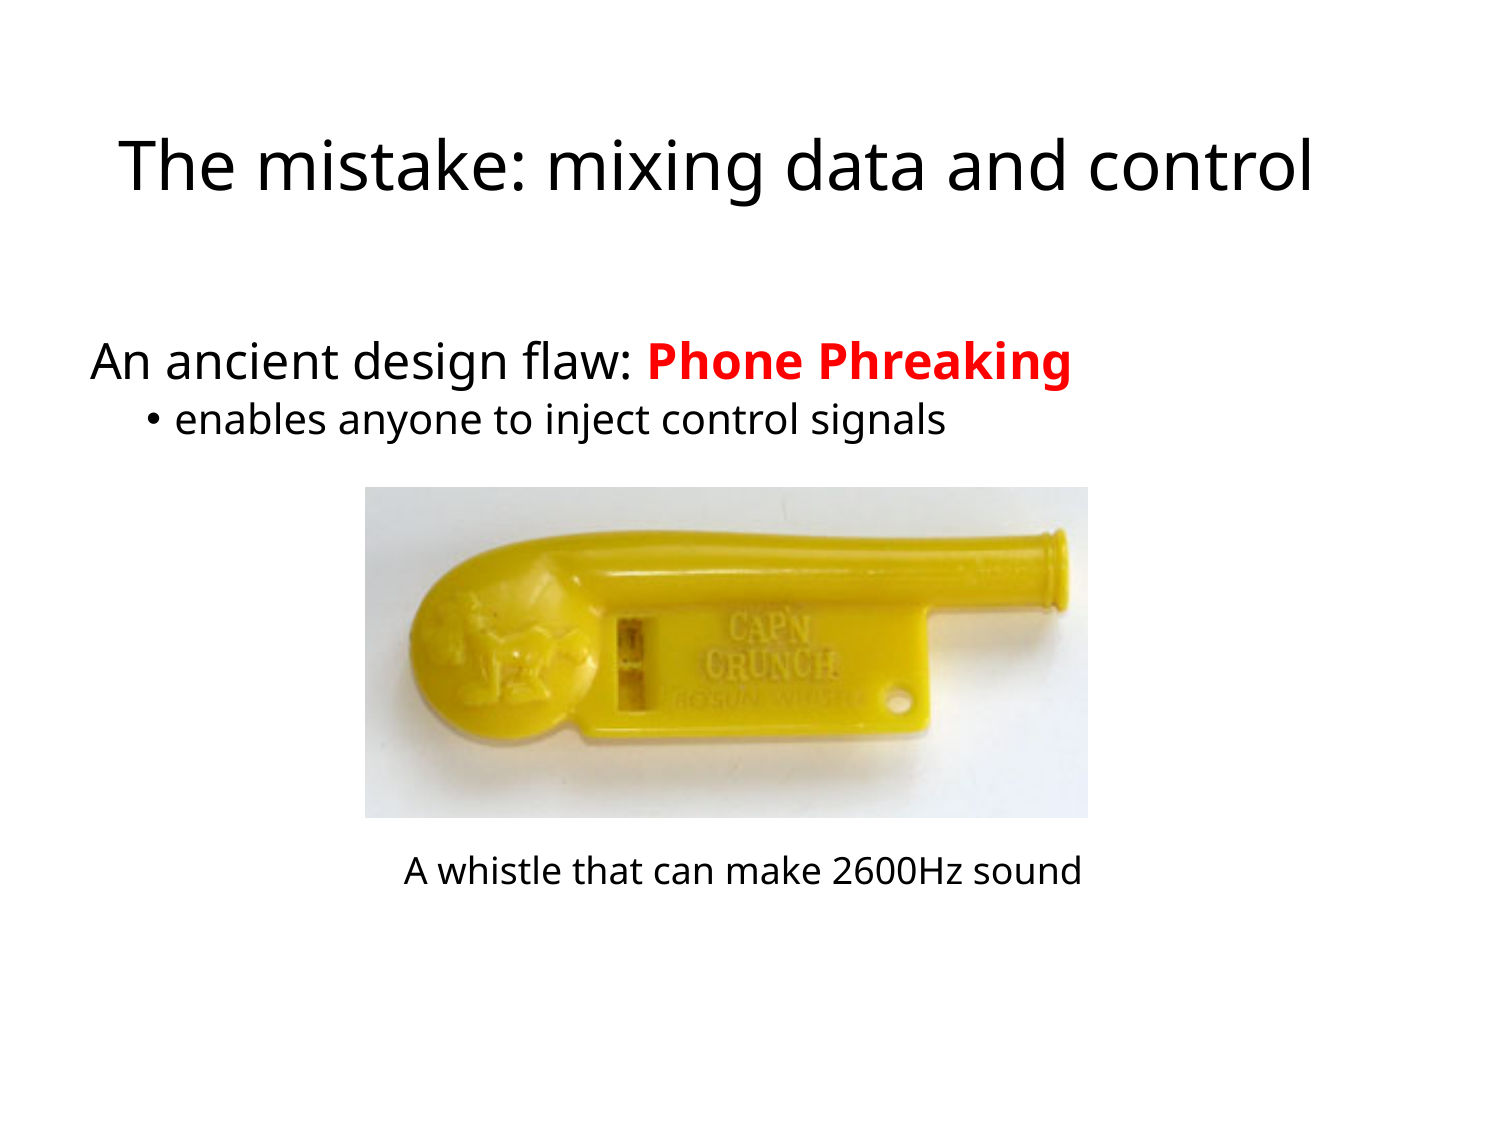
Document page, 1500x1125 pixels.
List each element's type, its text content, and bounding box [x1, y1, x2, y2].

text_box A whistle that can make 2600Hz sound [388, 839, 1111, 900]
title The mistake: mixing data and control [103, 59, 1397, 278]
picture [365, 486, 1088, 818]
list An ancient design flaw: Phone Phreaking enables anyone to inject control signals [75, 329, 1425, 976]
